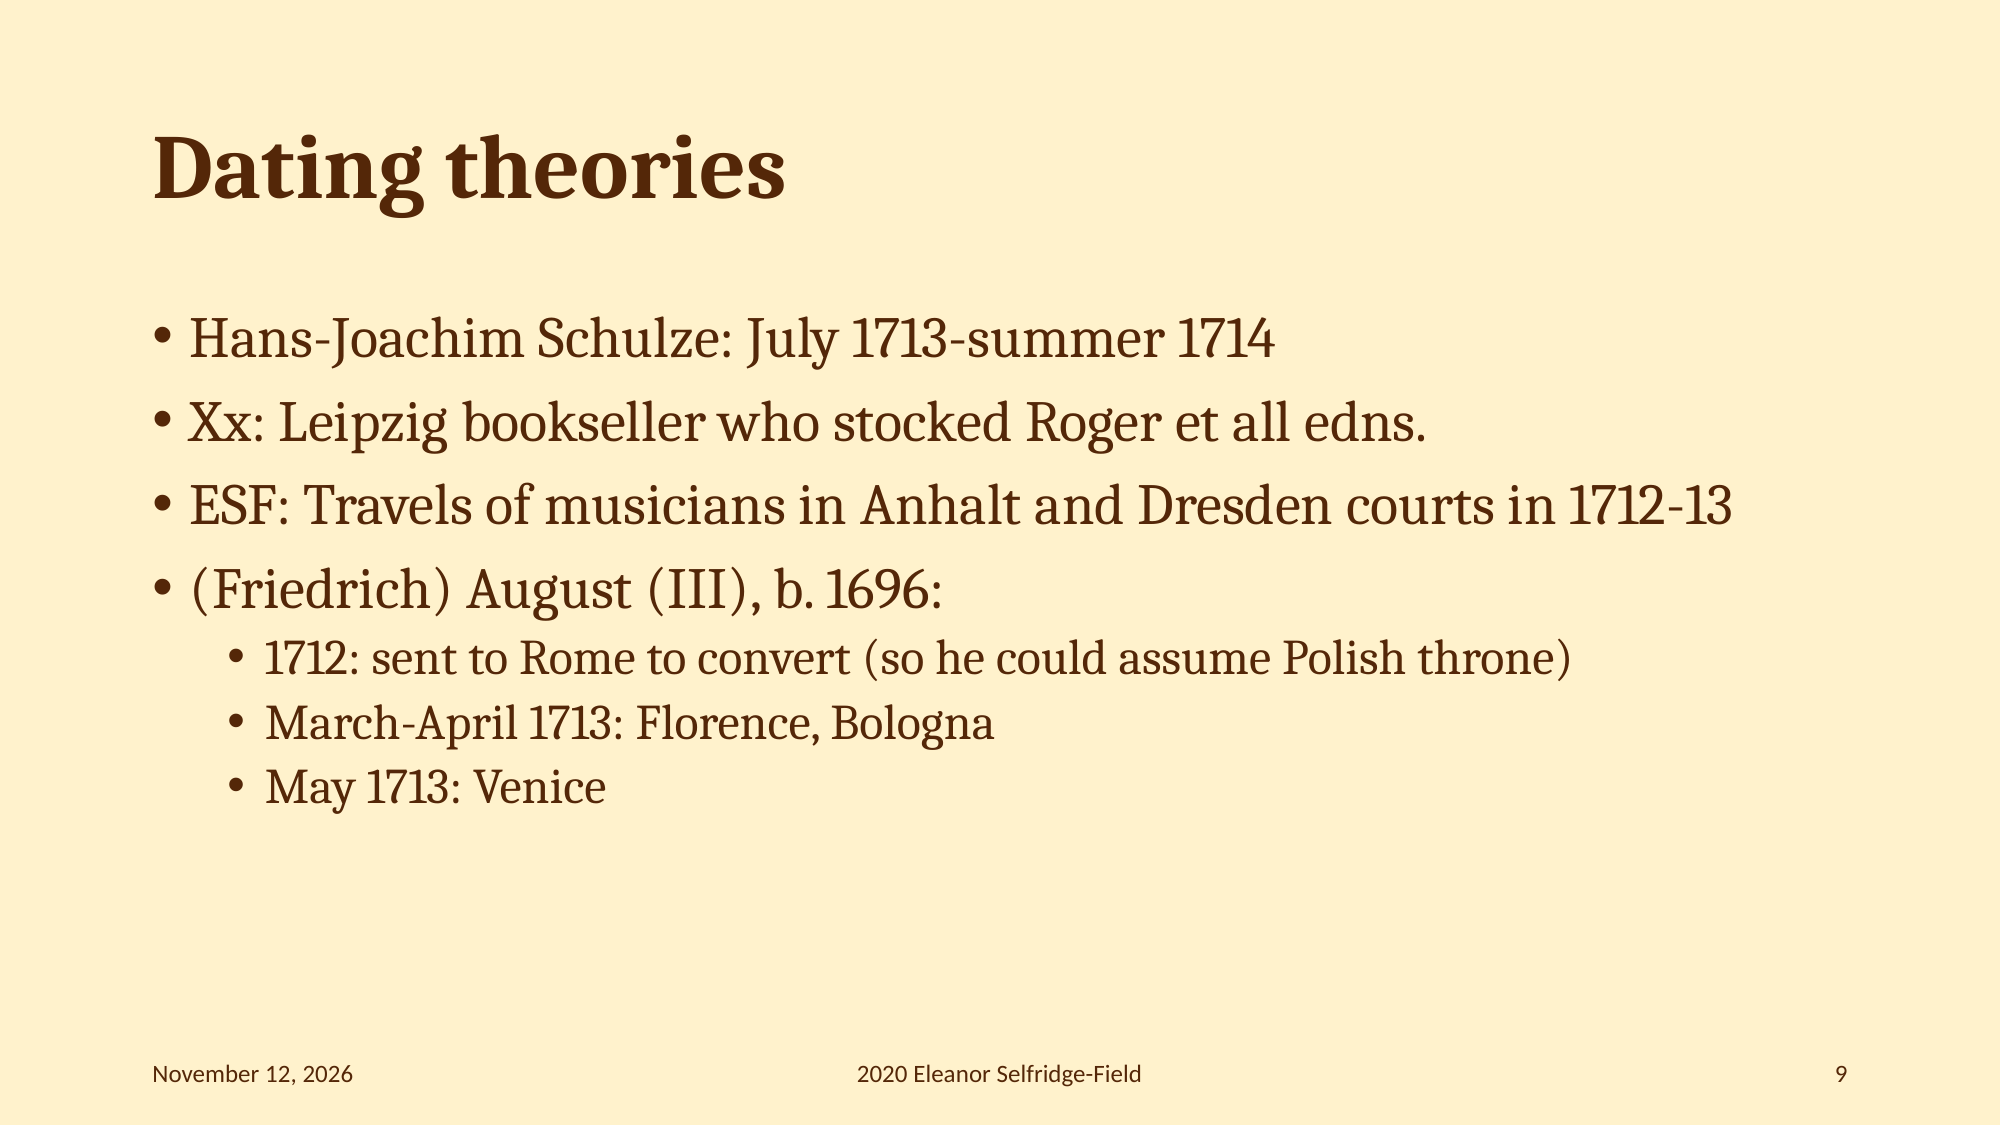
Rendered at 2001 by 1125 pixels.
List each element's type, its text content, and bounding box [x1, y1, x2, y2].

slide_number 9 [1412, 1042, 1863, 1103]
list Hans-Joachim Schulze: July 1713-summer 1714 Xx: Leipzig bookseller who stocked Roger et all edns. ESF: Travels of musicians in Anhalt and Dresden courts in 1712-13 (Friedrich) August (III), b. 1696: 1712: sent to Rome to convert (so he could assume Polish throne) March-April 1713: Florence, Bologna May 1713: Venice [137, 299, 1863, 1014]
footer 2020 Eleanor Selfridge-Field [662, 1042, 1338, 1103]
title Dating theories [137, 59, 1863, 278]
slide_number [137, 1042, 588, 1103]
